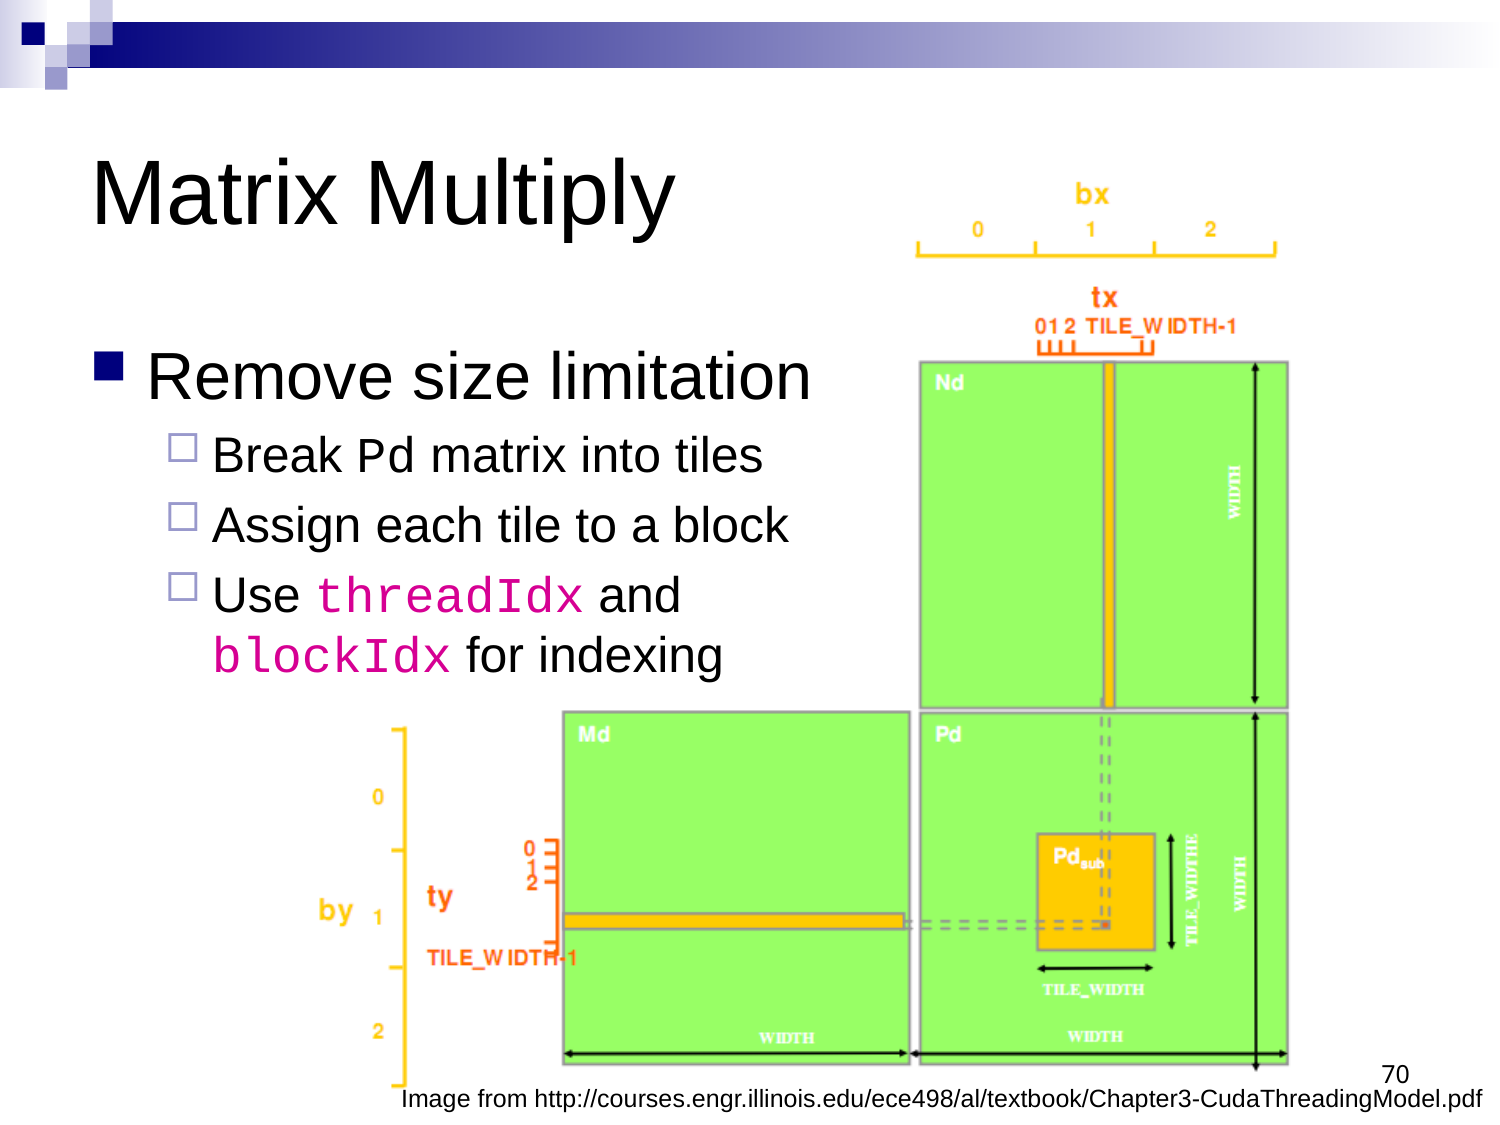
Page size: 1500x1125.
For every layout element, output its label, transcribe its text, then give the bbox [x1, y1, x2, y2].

text_box Image from http://courses.engr.illinois.edu/ece498/al/textbook/Chapter3-CudaThreadingModel.pdf [0, 1074, 1500, 1120]
title Matrix Multiply [75, 75, 1425, 300]
picture [301, 176, 1301, 1101]
list Remove size limitation Break Pd matrix into tiles Assign each tile to a block Use threadIdx and blockIdx for indexing [75, 324, 296, 963]
slide_number 70 [1304, 1024, 1426, 1101]
